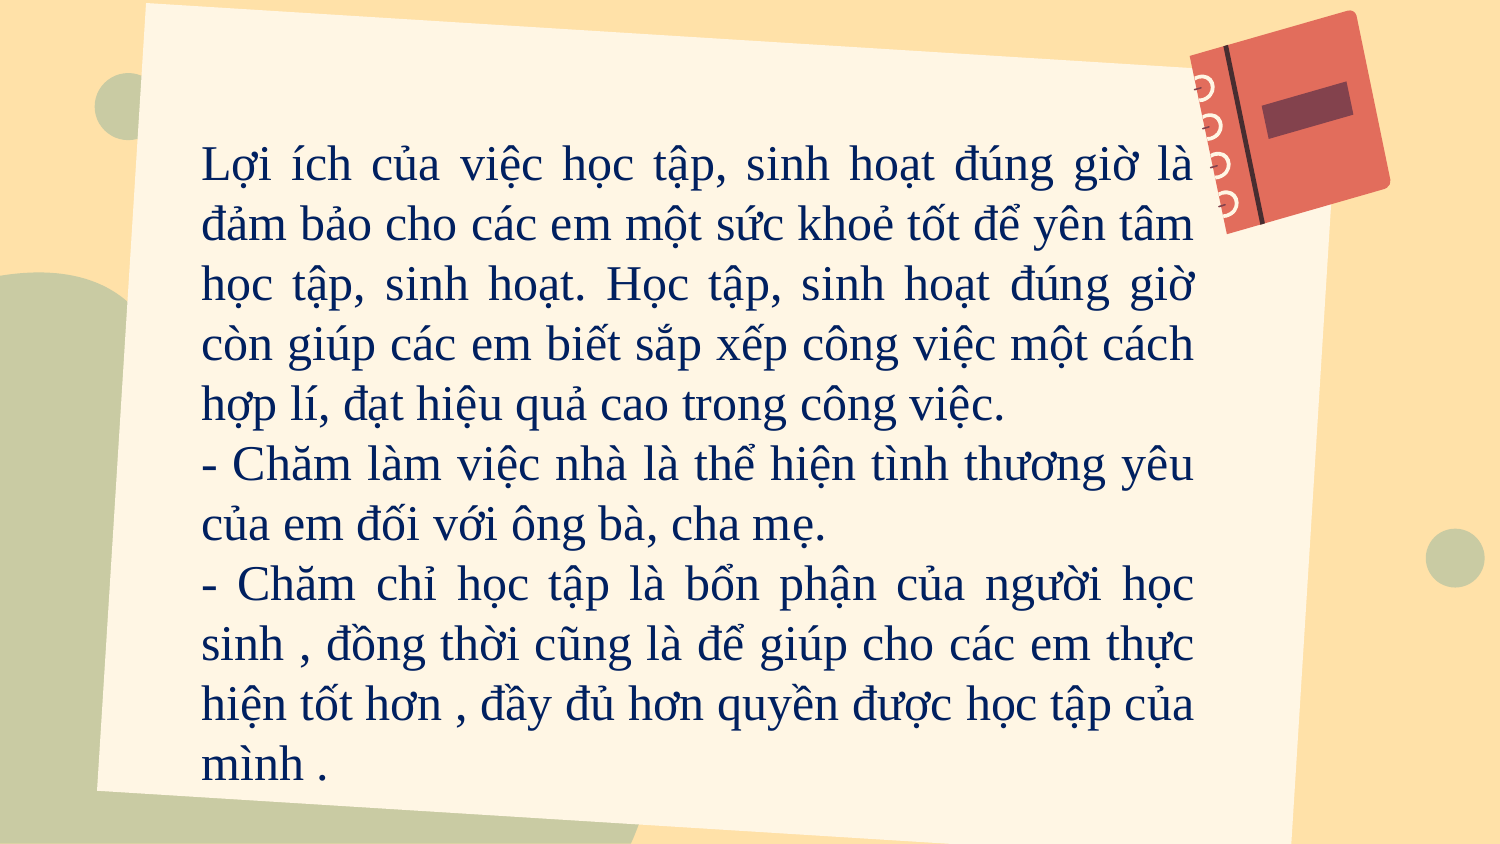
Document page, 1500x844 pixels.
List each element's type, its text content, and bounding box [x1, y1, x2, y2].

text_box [1174, 10, 1406, 231]
text_box [97, 3, 1169, 797]
text_box Lợi ích của việc học tập, sinh hoạt đúng giờ là đảm bảo cho các em một sức khoẻ tốt để yên tâm học tập, sinh hoạt. Học tập, sinh hoạt đúng giờ còn giúp các em biết sắp xếp công việc một cách hợp lí, đạt hiệu quả cao trong công việc. - Chăm làm việc nhà là thể hiện tình thương yêu của em đối với ông bà, cha mẹ. - Chăm chỉ học tập là bổn phận của người học sinh , đồng thời cũng là để giúp cho các em thực hiện tốt hơn , đầy đủ hơn quyền được học tập của mình . [186, 122, 1211, 798]
text_box [213, 239, 1329, 844]
